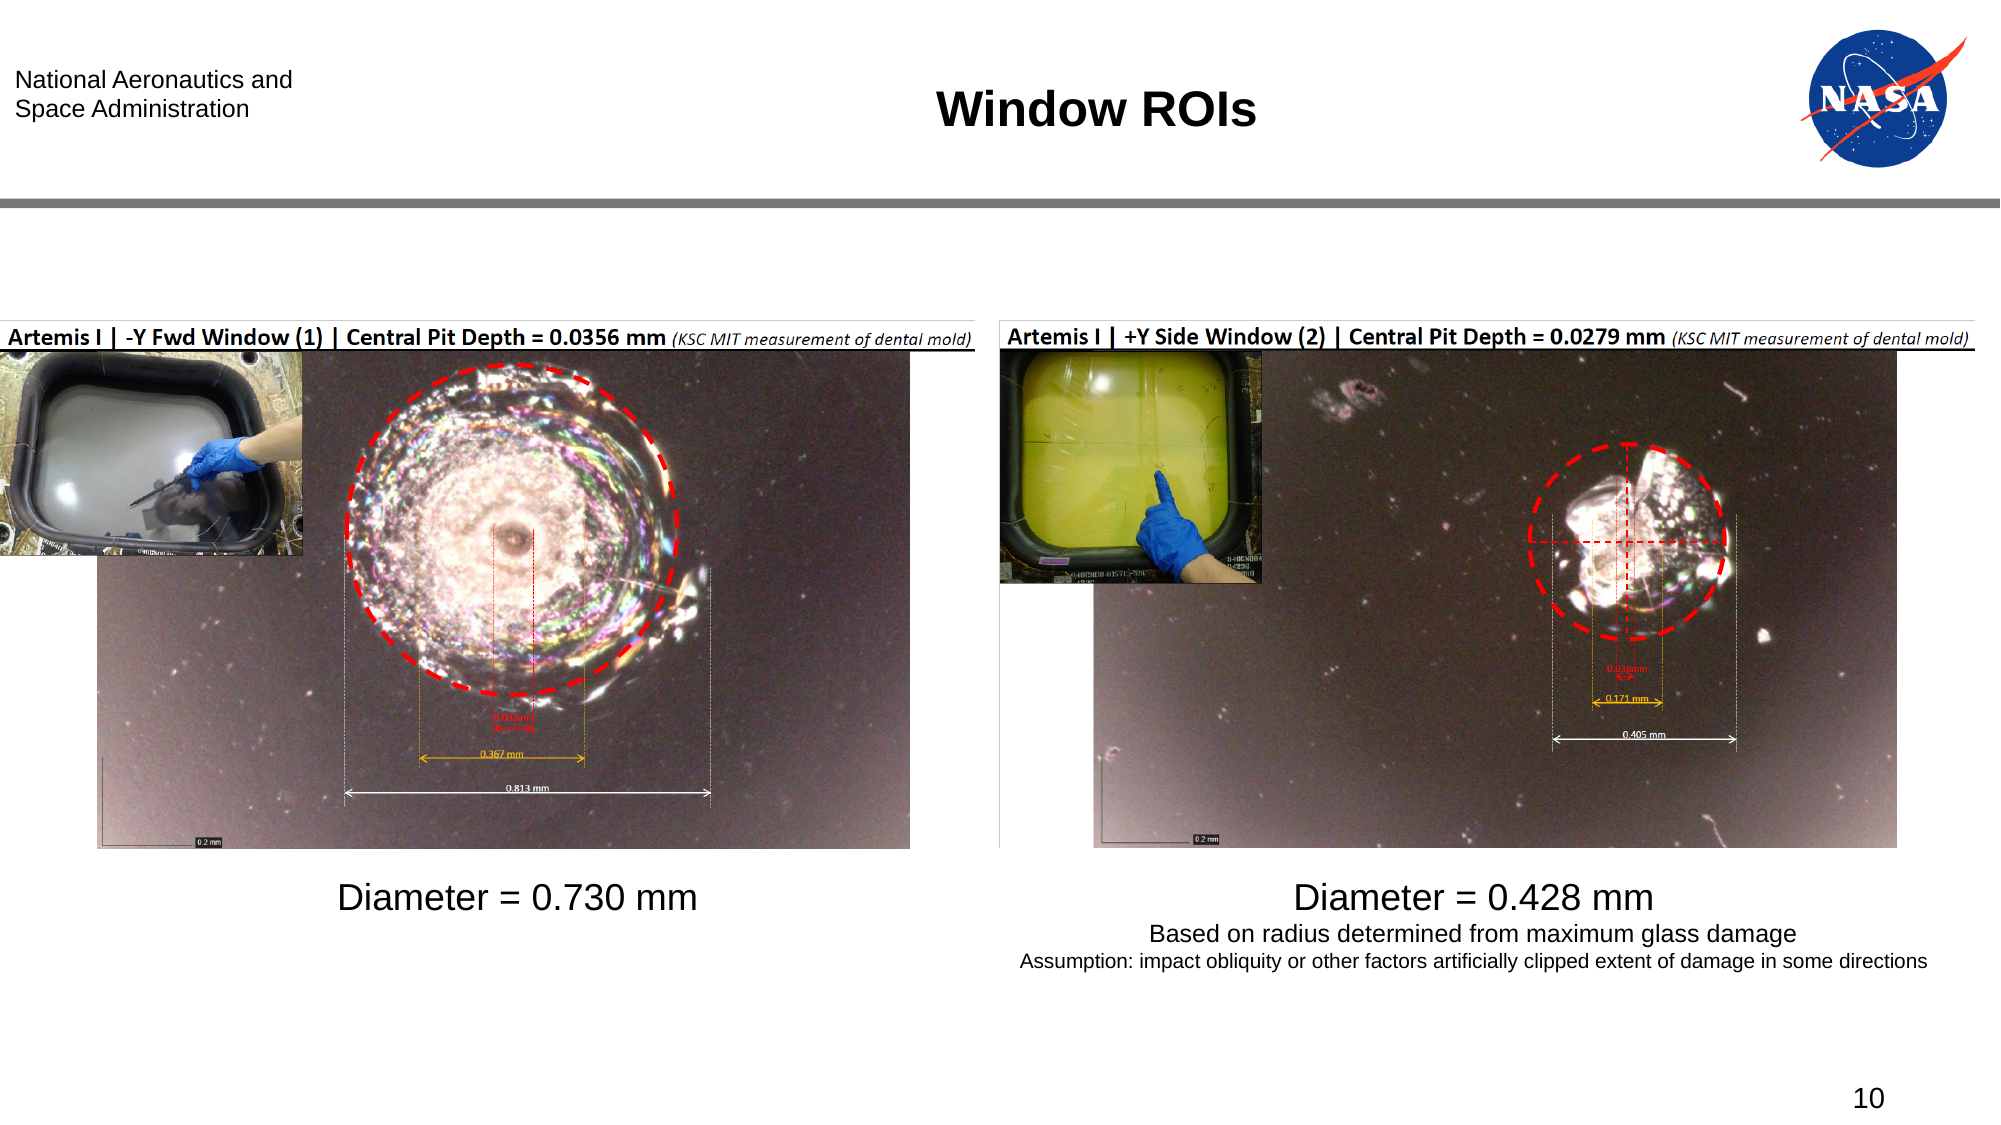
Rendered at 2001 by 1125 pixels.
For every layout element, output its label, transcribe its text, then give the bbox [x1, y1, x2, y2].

text_box Diameter = 0.730 mm [322, 865, 714, 926]
picture [1792, 21, 1974, 179]
picture [0, 319, 976, 849]
picture [999, 320, 1976, 848]
text_box Diameter = 0.428 mm Based on radius determined from maximum glass damage Assumption: impact obliquity or other factors artificially clipped extent of damage in some directions [1004, 865, 1943, 981]
slide_number 10 [1449, 1071, 1900, 1124]
title Window ROIs [415, 12, 1779, 201]
